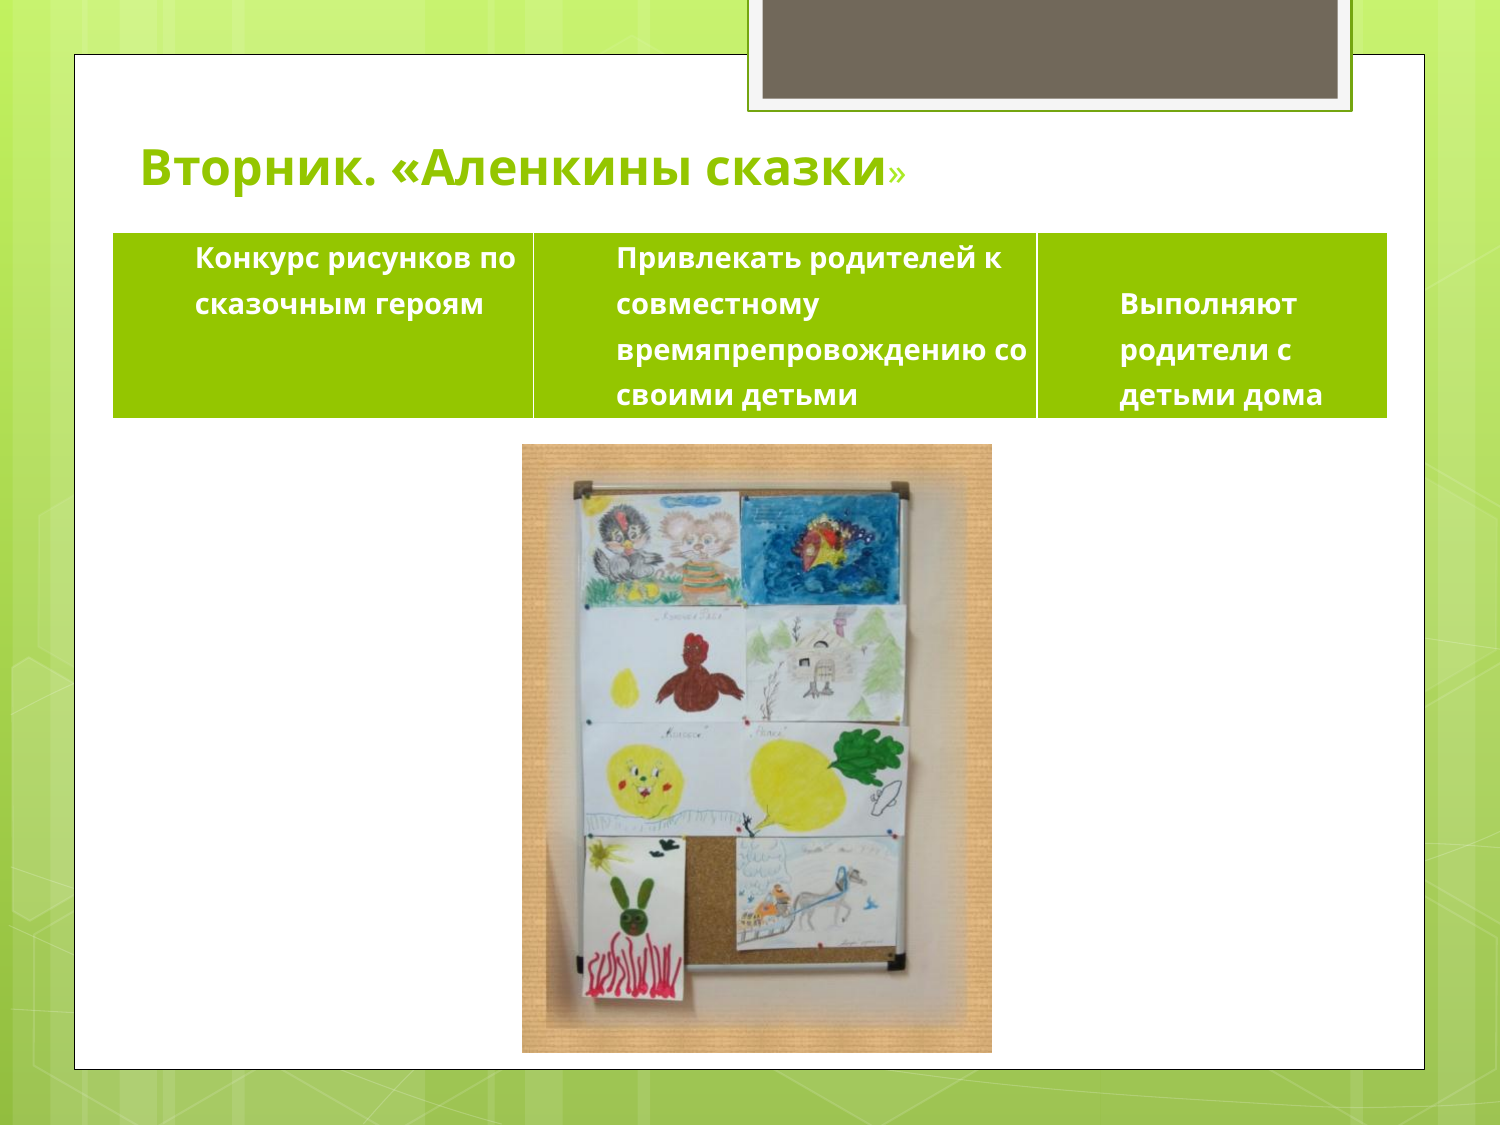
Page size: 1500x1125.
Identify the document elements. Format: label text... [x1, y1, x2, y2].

table_header Выполняют родители с детьми дома [1038, 233, 1387, 418]
table_header Конкурс рисунков по сказочным героям [113, 233, 533, 418]
table_header Привлекать родителей к совместному времяпрепровождению со своими детьми [534, 233, 1036, 418]
picture [522, 444, 992, 1054]
text_box Вторник. «Аленкины сказки» [124, 127, 922, 203]
